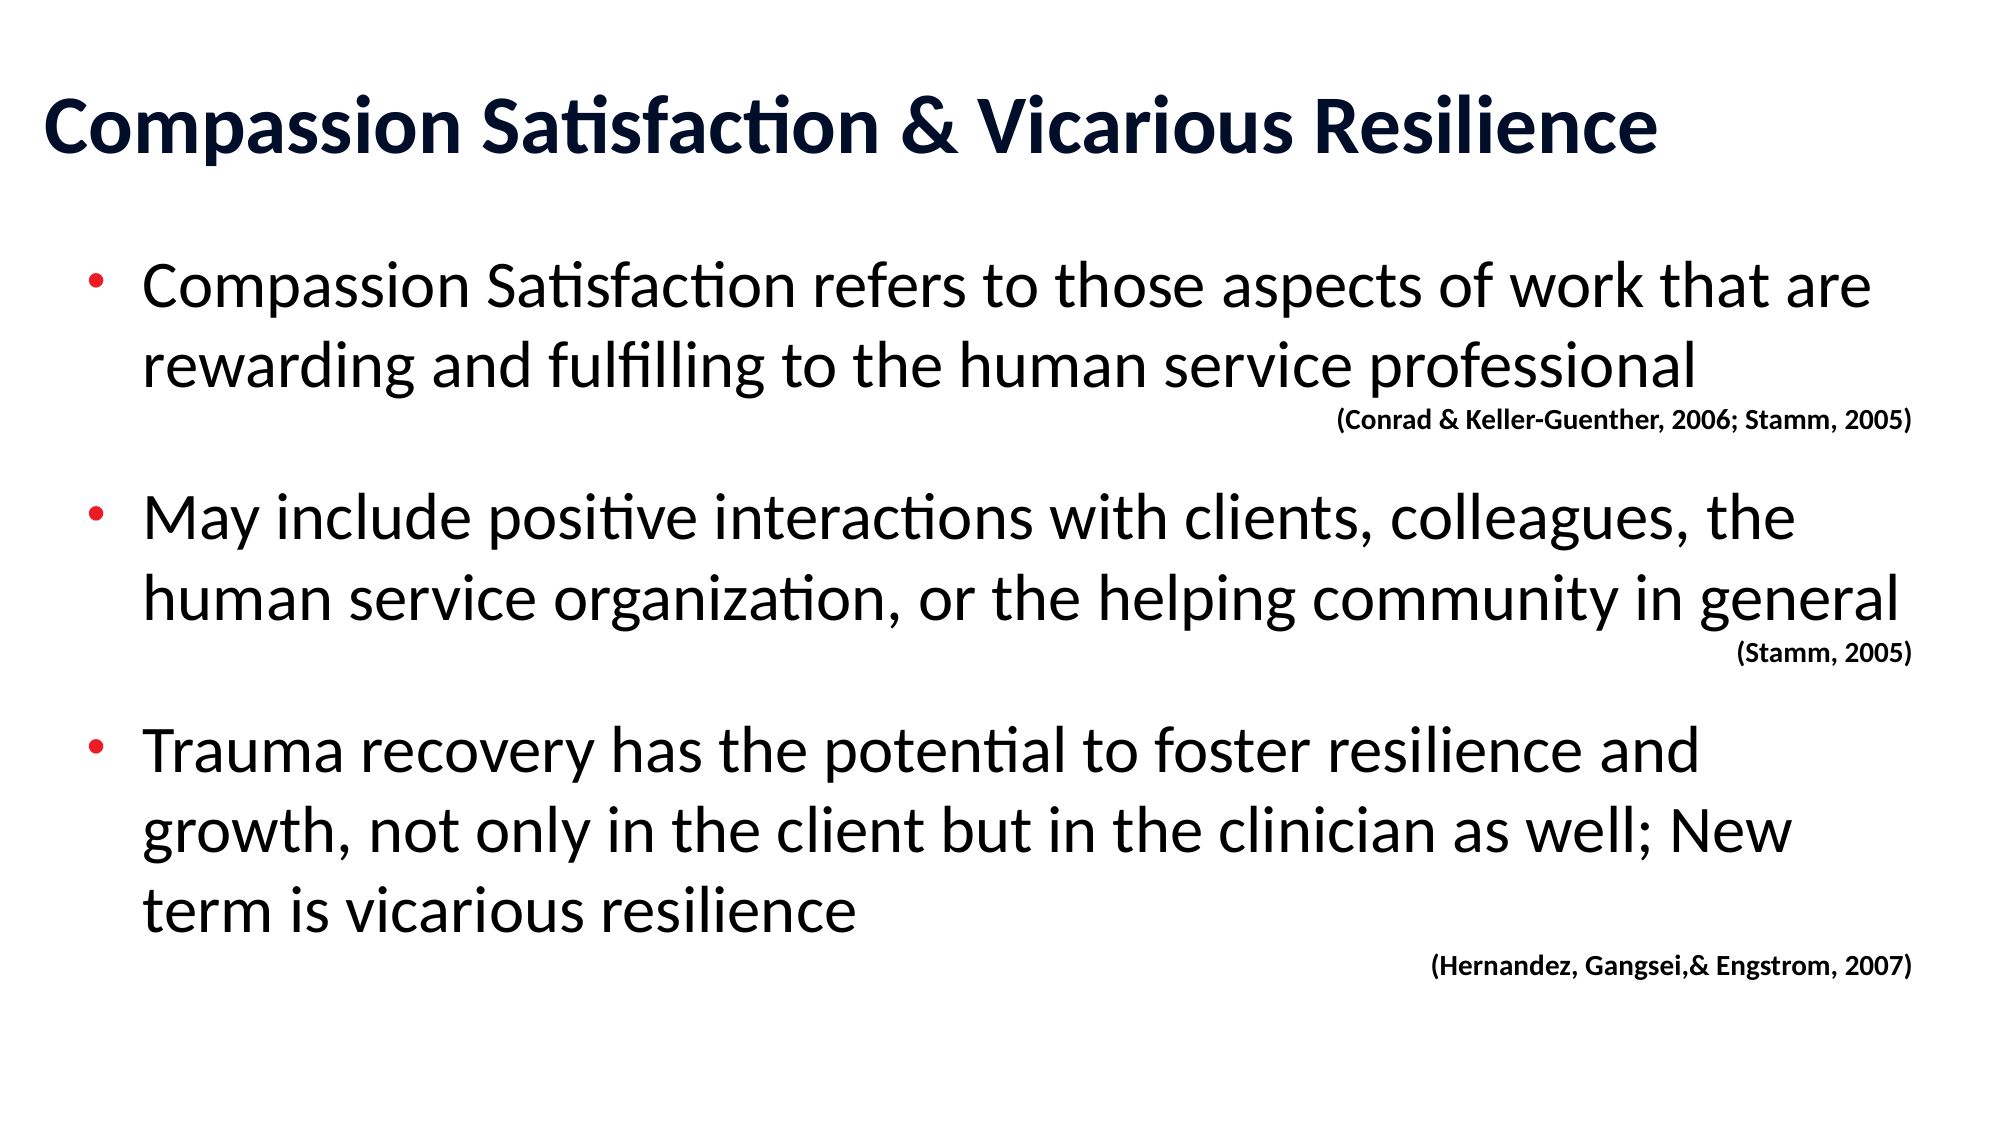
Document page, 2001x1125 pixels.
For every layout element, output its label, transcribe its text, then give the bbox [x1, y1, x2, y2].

title Compassion Satisfaction & Vicarious Resilience [29, 20, 1958, 233]
list Compassion Satisfaction refers to those aspects of work that are rewarding and fulfilling to the human service professional (Conrad & Keller-Guenther, 2006; Stamm, 2005) May include positive interactions with clients, colleagues, the human service organization, or the helping community in general (Stamm, 2005) Trauma recovery has the potential to foster resilience and growth, not only in the client but in the clinician as well; New term is vicarious resilience (Hernandez, Gangsei,& Engstrom, 2007) [71, 232, 1928, 1044]
